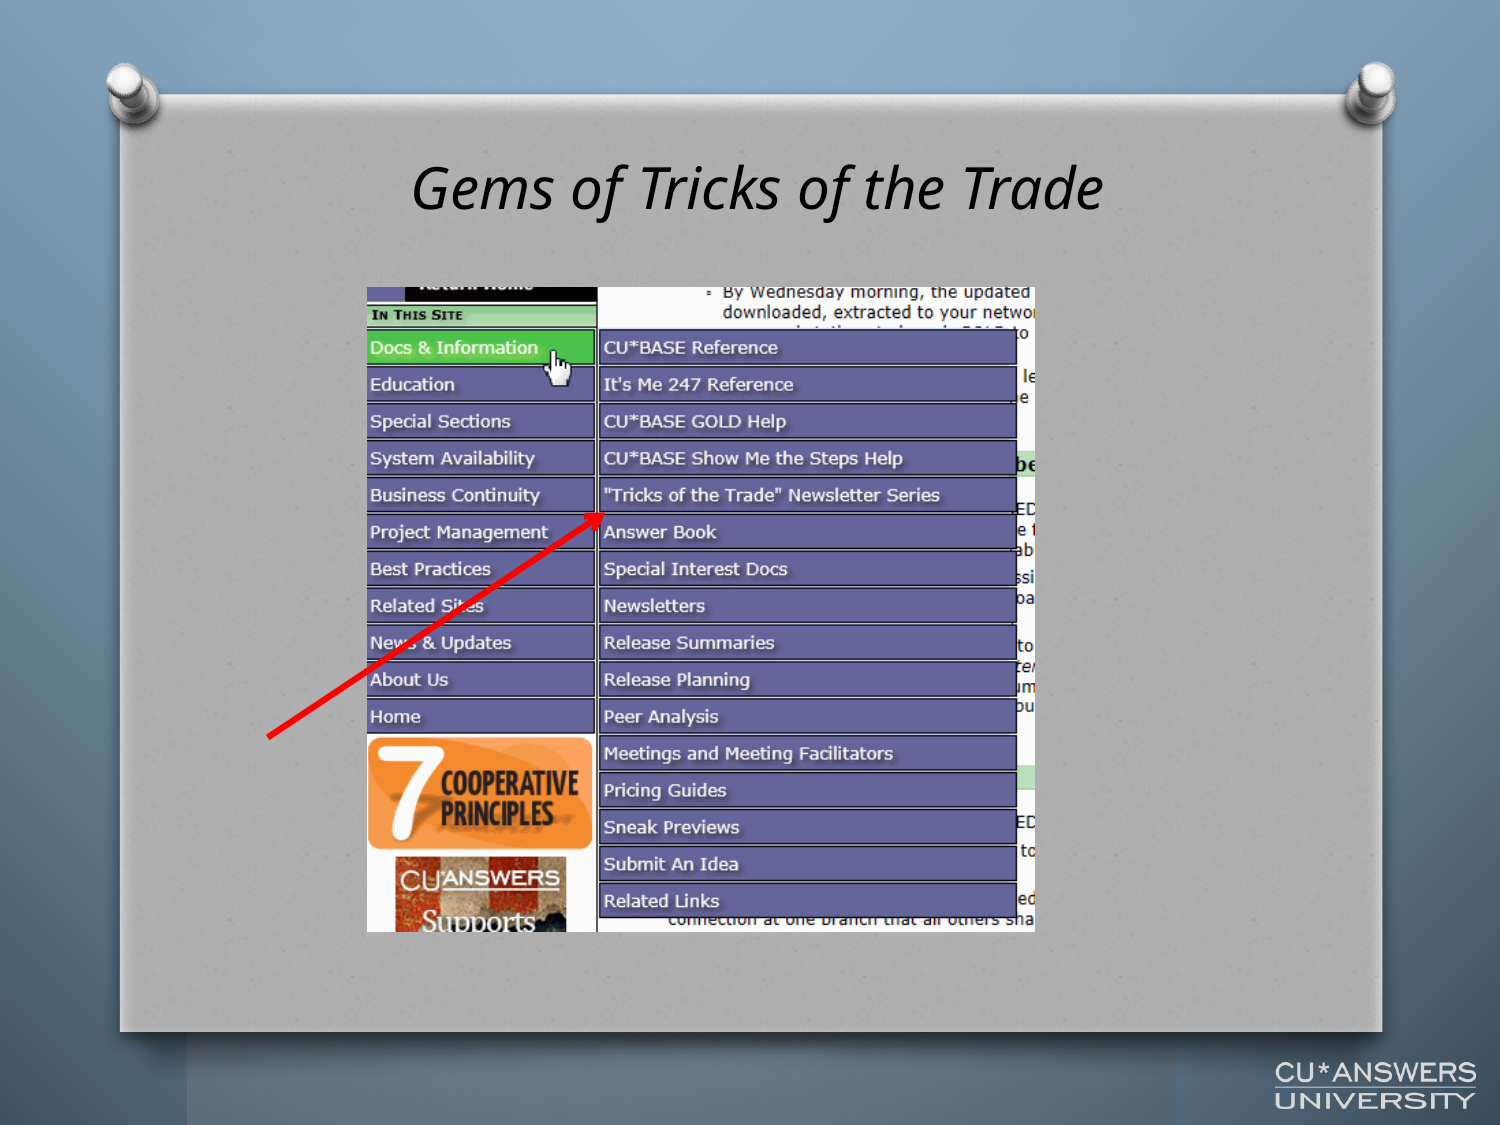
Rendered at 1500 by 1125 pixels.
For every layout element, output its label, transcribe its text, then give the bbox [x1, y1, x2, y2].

picture [1317, 35, 1439, 146]
text_box [112, 249, 1129, 842]
picture [367, 287, 1036, 932]
title Gems of Tricks of the Trade [141, 87, 1376, 285]
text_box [267, 512, 606, 738]
picture [1274, 1062, 1476, 1109]
picture [75, 29, 198, 145]
